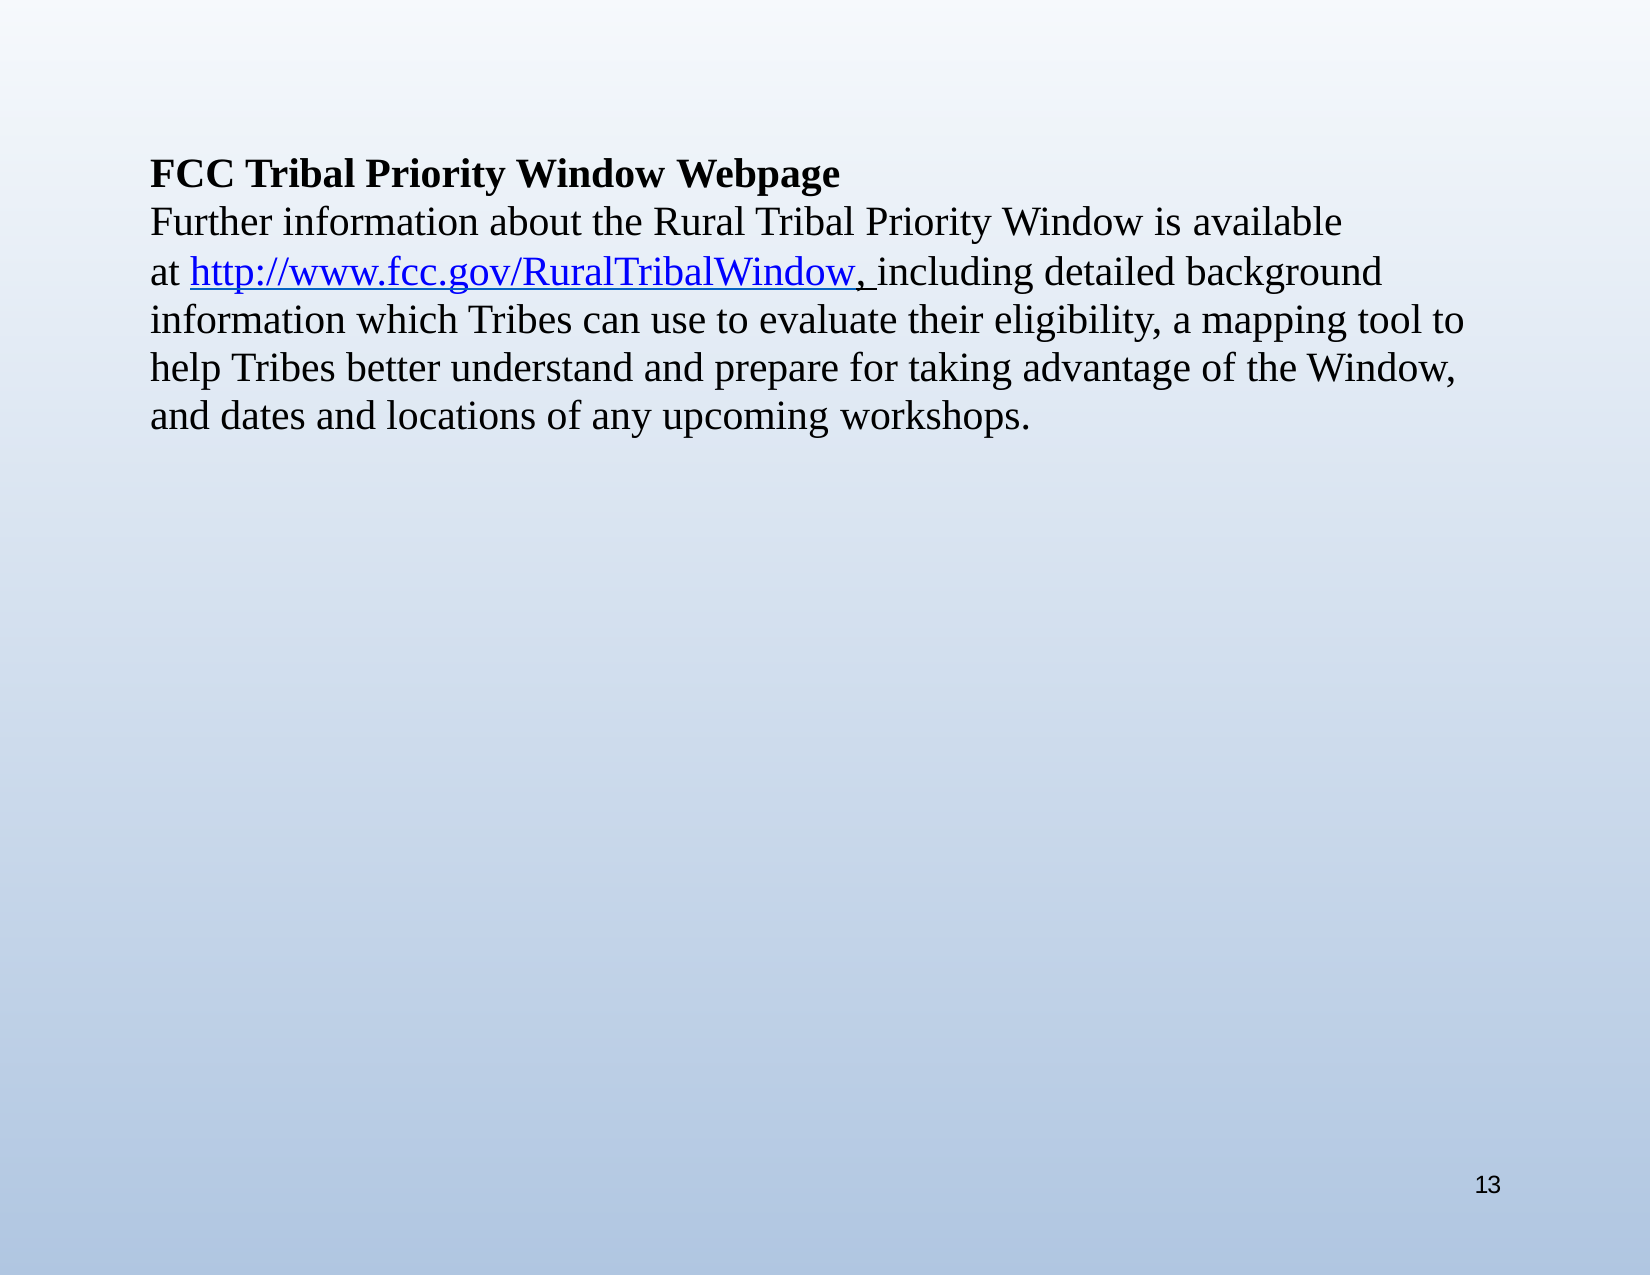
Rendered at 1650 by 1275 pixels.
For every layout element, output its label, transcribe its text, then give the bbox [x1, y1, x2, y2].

text_box FCC Tribal Priority Window Webpage Further information about the Rural Tribal Priority Window is available at http://www.fcc.gov/RuralTribalWindow, including detailed background information which Tribes can use to evaluate their eligibility, a mapping tool to help Tribes better understand and prepare for taking advantage of the Window, and dates and locations of any upcoming workshops. [147, 145, 1477, 438]
slide_number 13 [1468, 1167, 1507, 1275]
